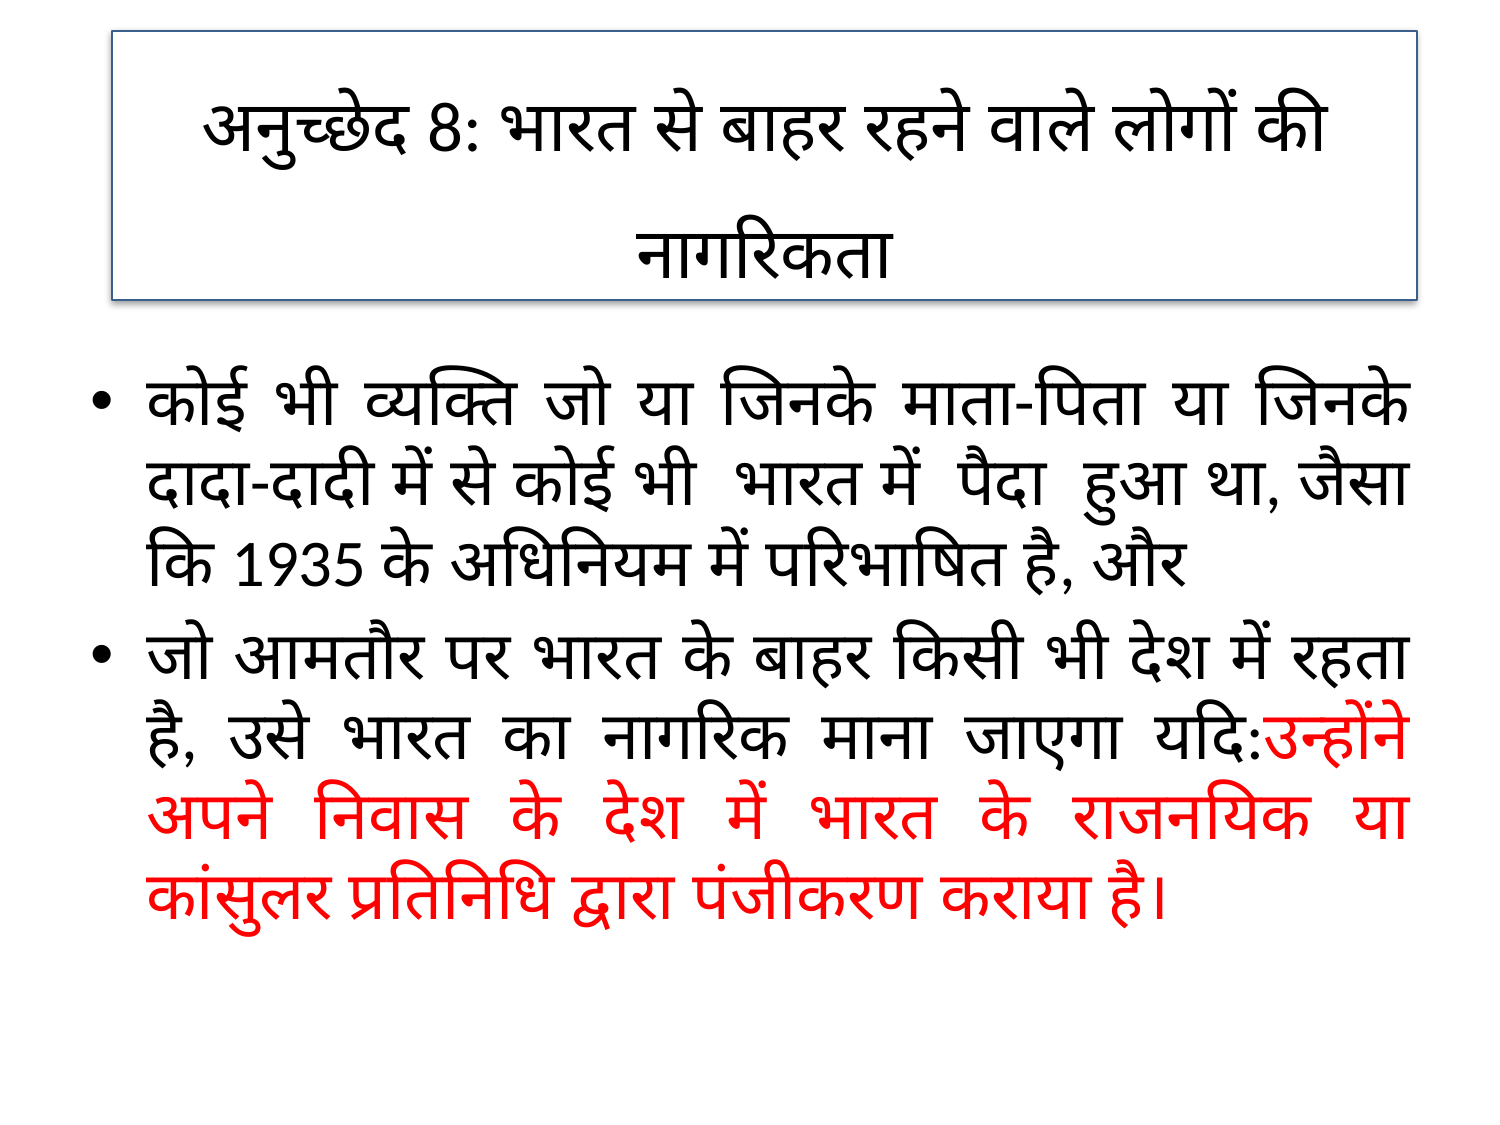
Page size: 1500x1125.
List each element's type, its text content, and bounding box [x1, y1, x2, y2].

text_box अनुच्छेद 8: भारत से बाहर रहने वाले लोगों की नागरिकता [111, 30, 1417, 301]
list कोई भी व्यक्ति जो या जिनके माता-पिता या जिनके दादा-दादी में से कोई भी भारत में पैदा हुआ था, जैसा कि 1935 के अधिनियम में परिभाषित है, और जो आमतौर पर भारत के बाहर किसी भी देश में रहता है, उसे भारत का नागरिक माना जाएगा यदि:उन्होंने अपने निवास के देश में भारत के राजनयिक या कांसुलर प्रतिनिधि द्वारा पंजीकरण कराया है। [75, 351, 1425, 1094]
